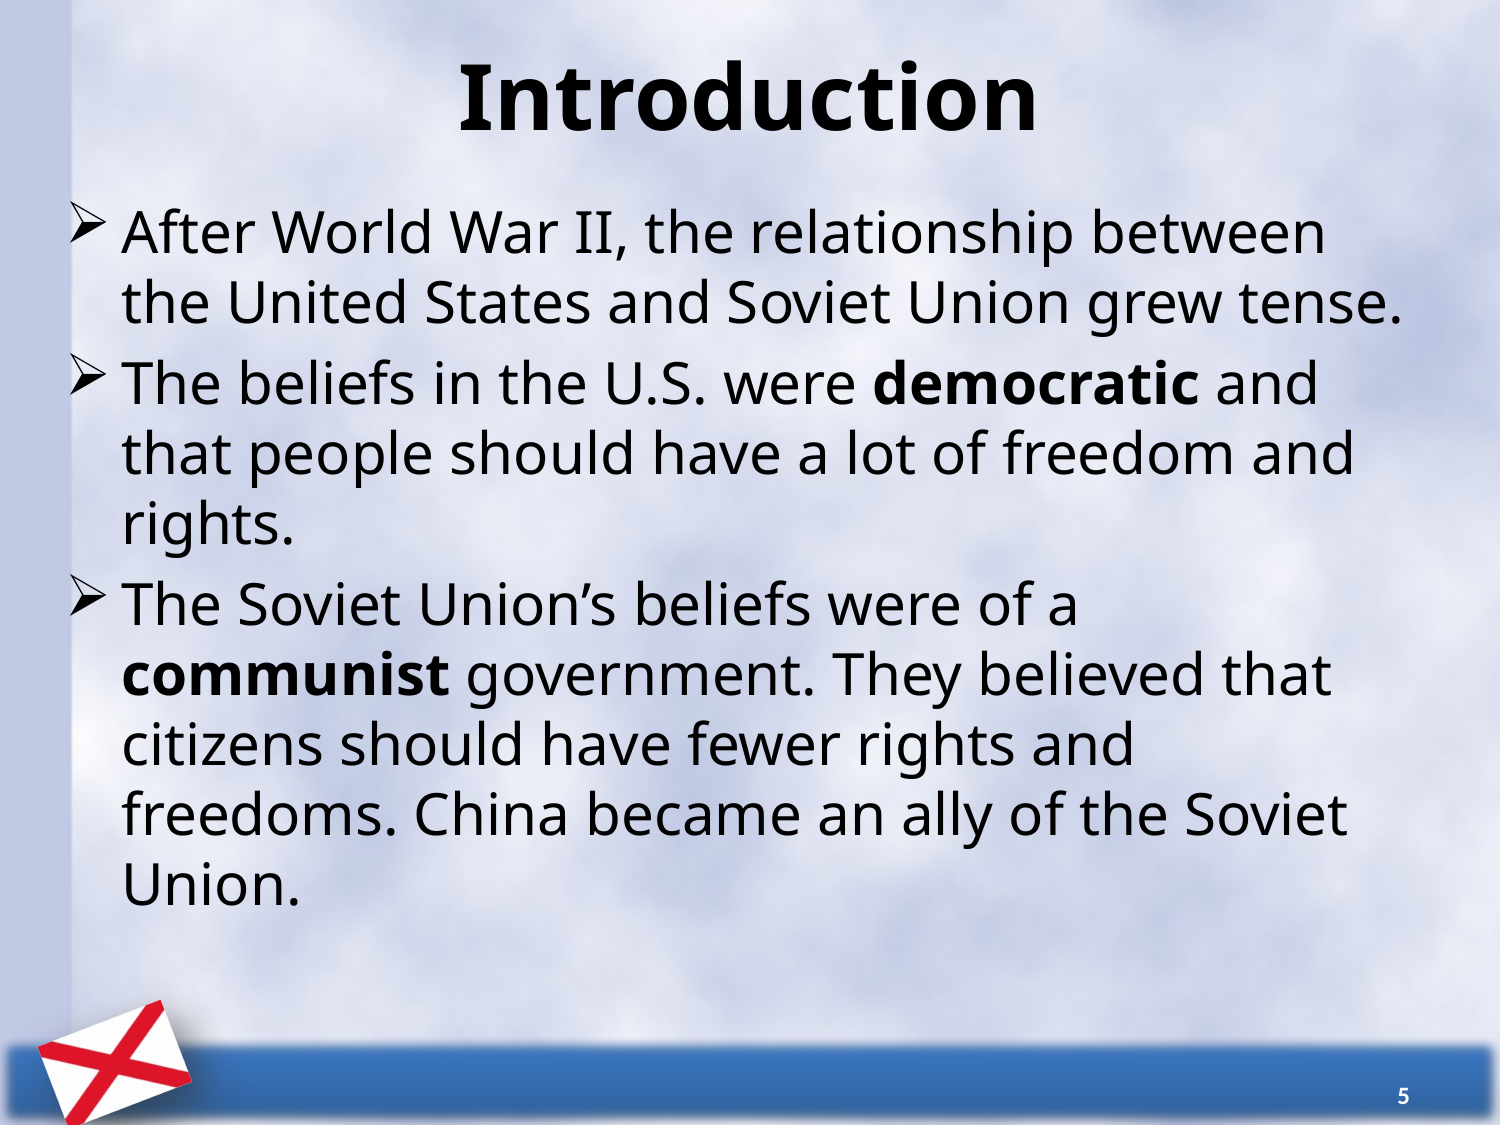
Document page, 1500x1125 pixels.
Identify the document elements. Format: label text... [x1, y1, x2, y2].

title Introduction [75, 0, 1425, 188]
picture [0, 0, 1500, 1125]
list After World War II, the relationship between the United States and Soviet Union grew tense. The beliefs in the U.S. were democratic and that people should have a lot of freedom and rights. The Soviet Union’s beliefs were of a communist government. They believed that citizens should have fewer rights and freedoms. China became an ally of the Soviet Union. [50, 187, 1425, 930]
